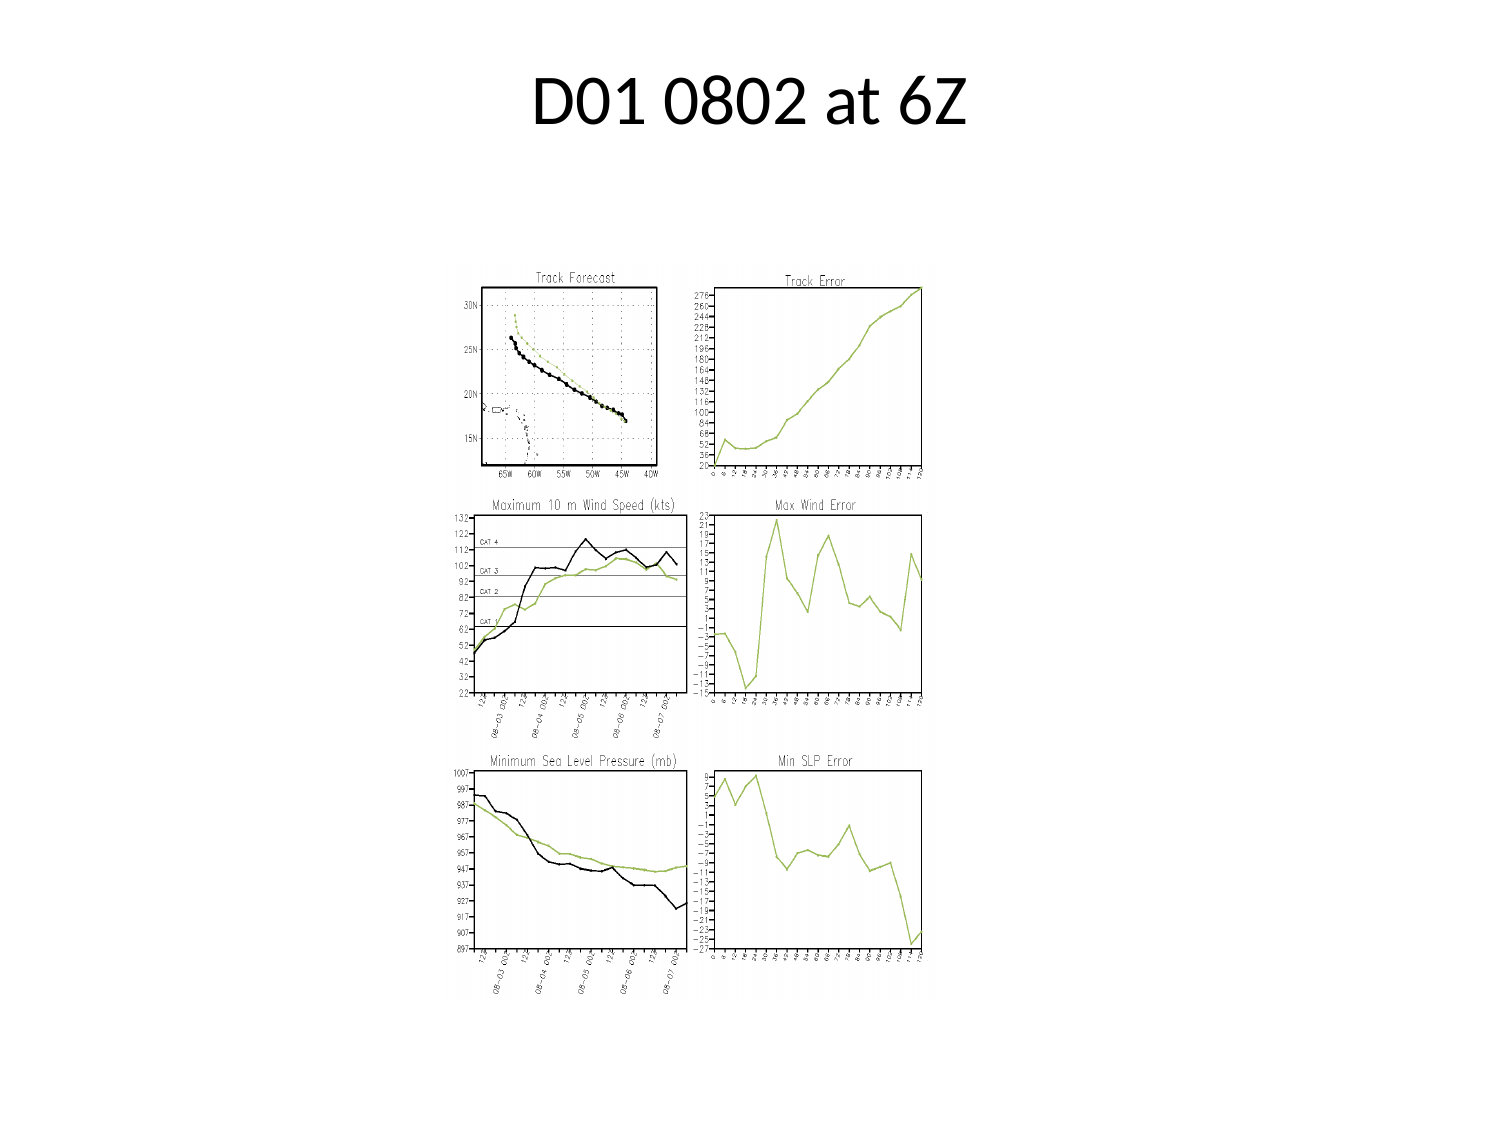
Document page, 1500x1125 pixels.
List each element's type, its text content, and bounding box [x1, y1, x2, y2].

title D01 0802 at 6Z [75, 45, 1425, 233]
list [159, 262, 1221, 1006]
